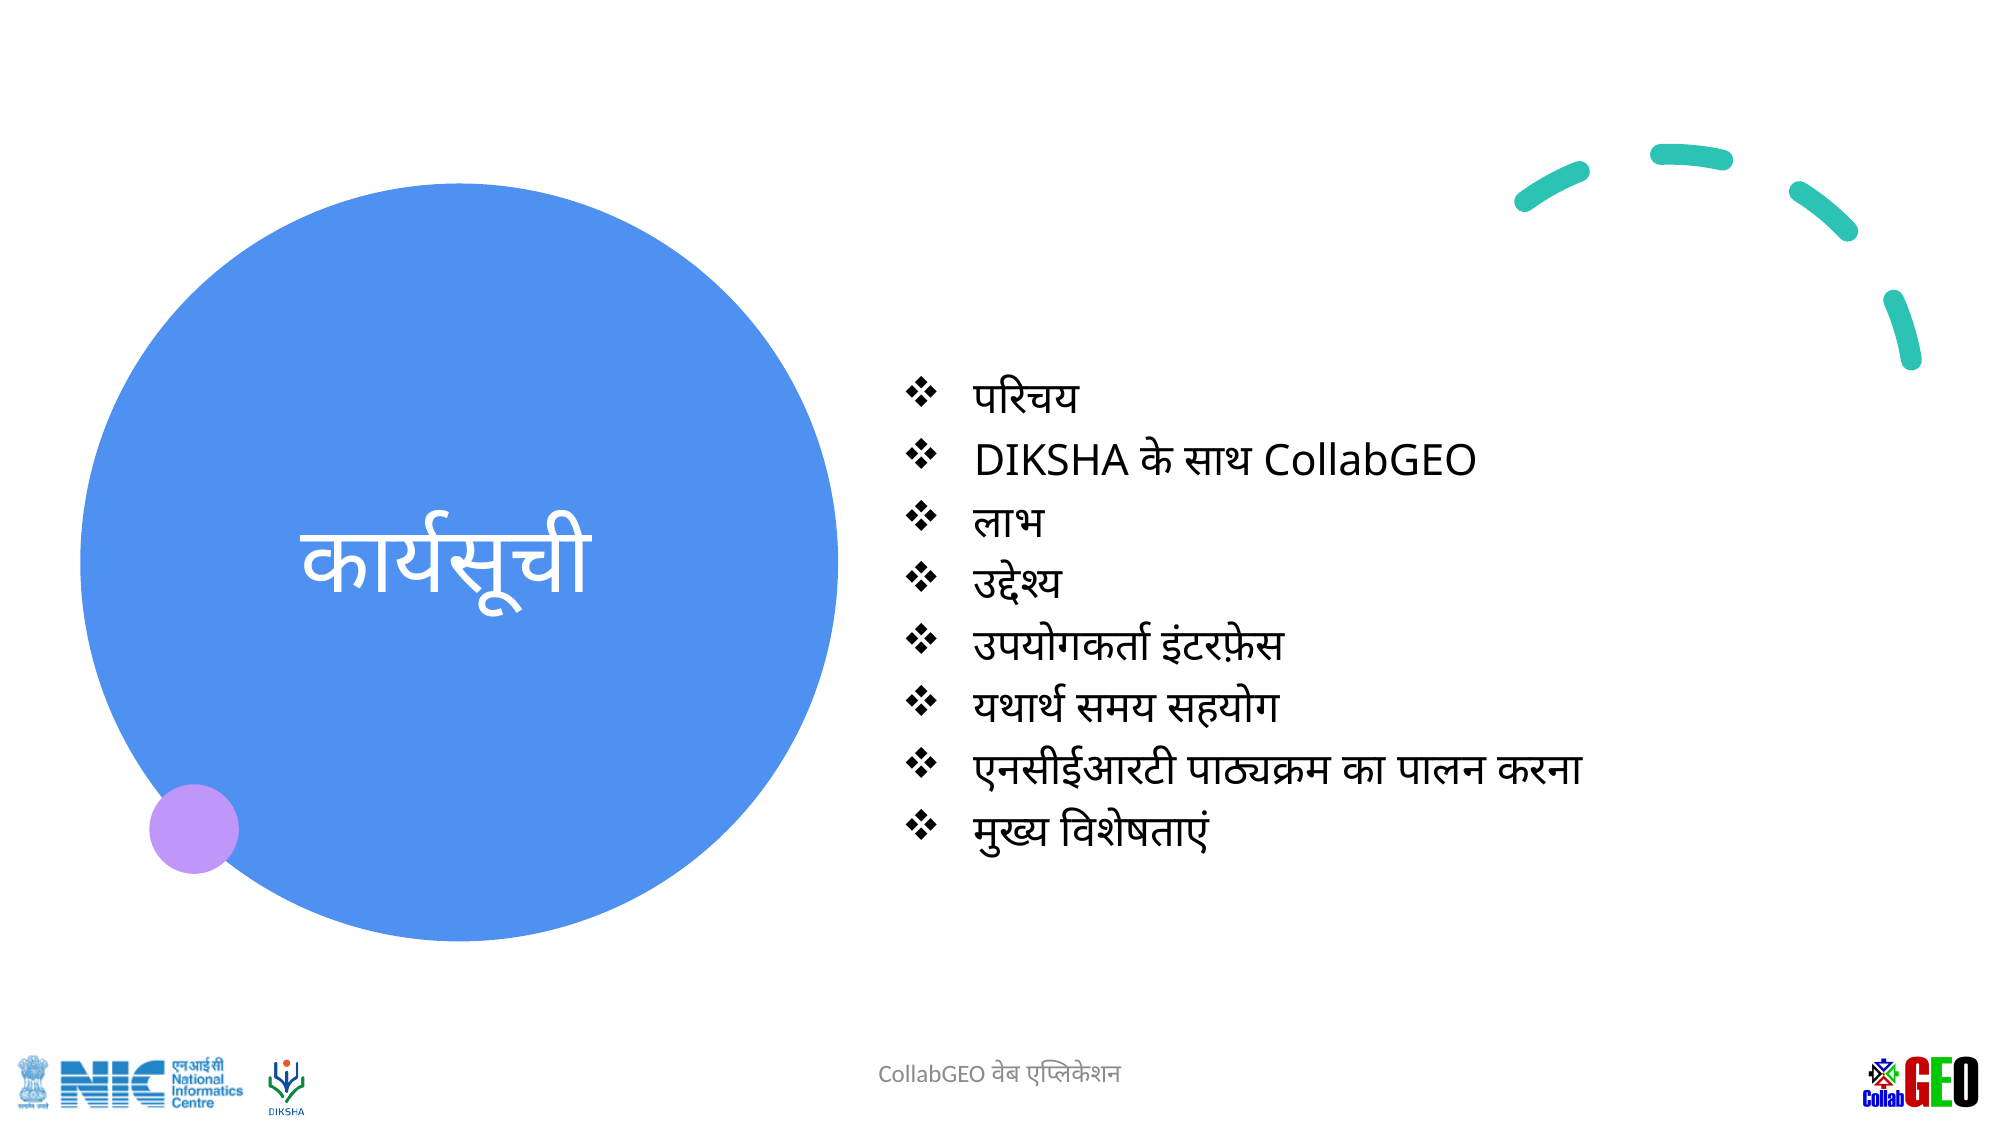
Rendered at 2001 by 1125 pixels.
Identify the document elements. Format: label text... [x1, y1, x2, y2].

picture [250, 1051, 322, 1123]
list परिचय DIKSHA के साथ CollabGEO लाभ उद्देश्य उपयोगकर्ता इंटरफ़ेस यथार्थ समय सहयोग एनसीईआरटी पाठ्यक्रम का पालन करना मुख्य विशेषताएं [887, 367, 1808, 865]
title कार्यसूची [191, 229, 723, 897]
picture [16, 1054, 245, 1111]
footer CollabGEO वेब एप्लिकेशन [662, 1042, 1338, 1103]
picture [1857, 1054, 1984, 1111]
